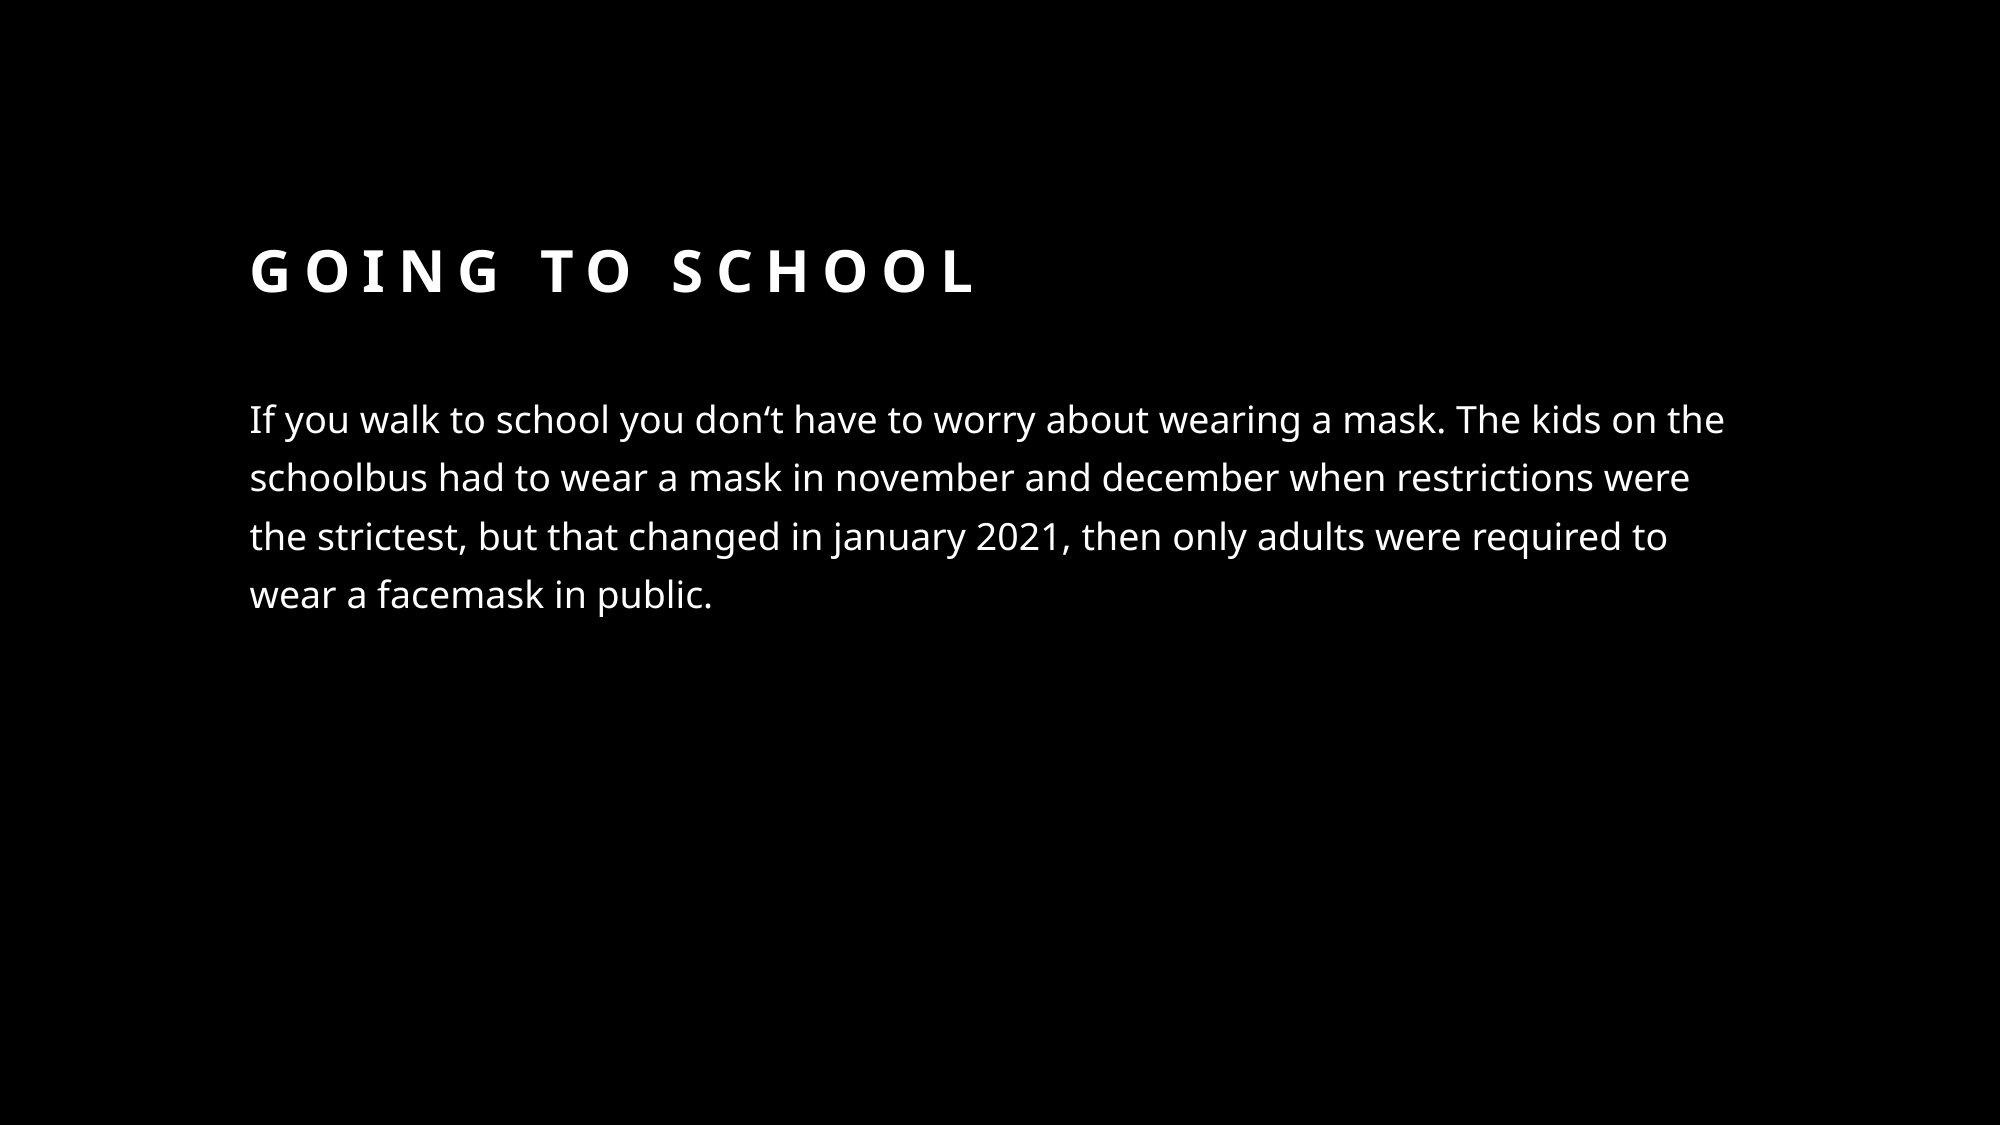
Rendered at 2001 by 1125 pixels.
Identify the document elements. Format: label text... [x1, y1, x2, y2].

title Going to school [234, 171, 1750, 313]
list If you walk to school you don‘t have to worry about wearing a mask. The kids on the schoolbus had to wear a mask in november and december when restrictions were the strictest, but that changed in january 2021, then only adults were required to wear a facemask in public. [234, 375, 1750, 1000]
